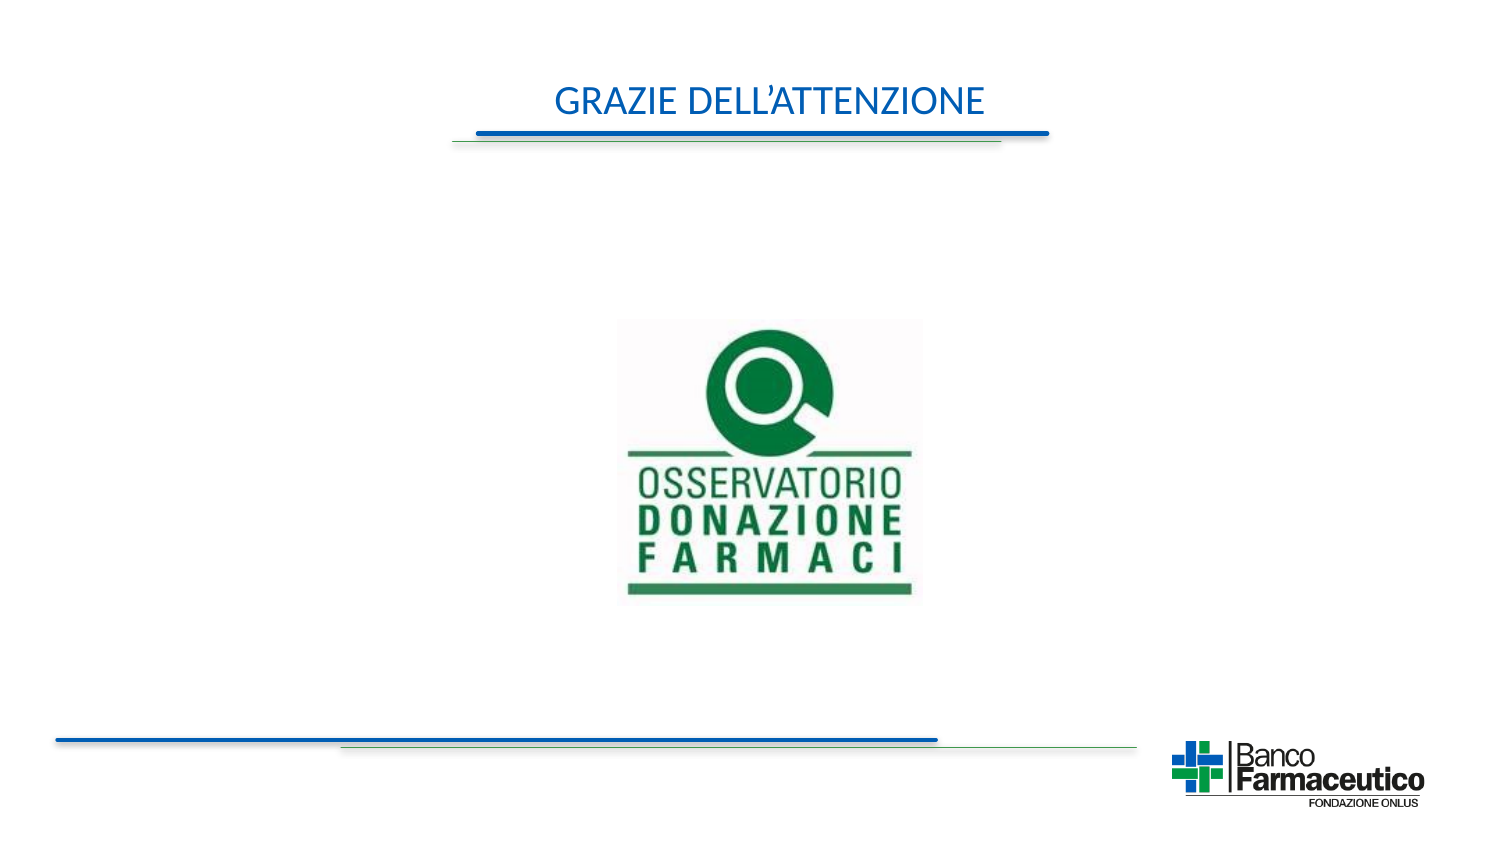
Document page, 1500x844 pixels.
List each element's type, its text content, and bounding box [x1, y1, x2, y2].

picture [1172, 741, 1425, 807]
picture [616, 319, 924, 606]
text_box Grazie dell’attenzione [353, 65, 1187, 206]
